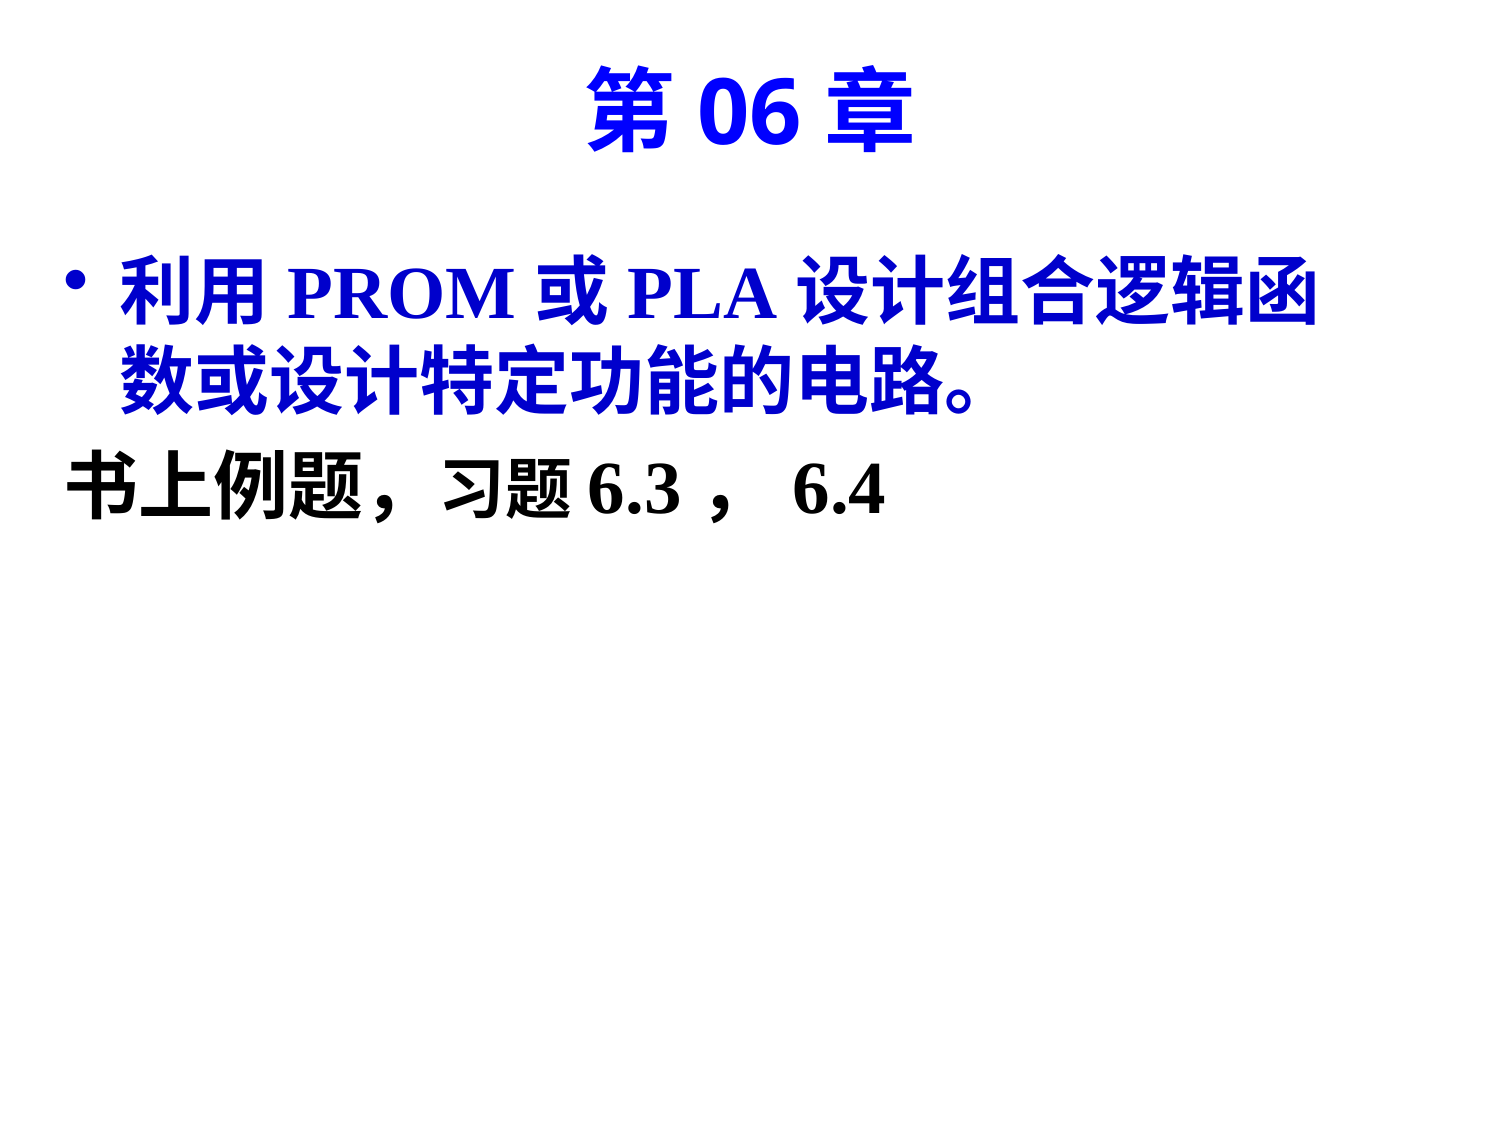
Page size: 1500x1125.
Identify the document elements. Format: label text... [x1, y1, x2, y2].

list 利用PROM或PLA设计组合逻辑函数或设计特定功能的电路。 书上例题，习题6.3，6.4 [48, 236, 1399, 979]
title 第06章 [75, 45, 1425, 233]
